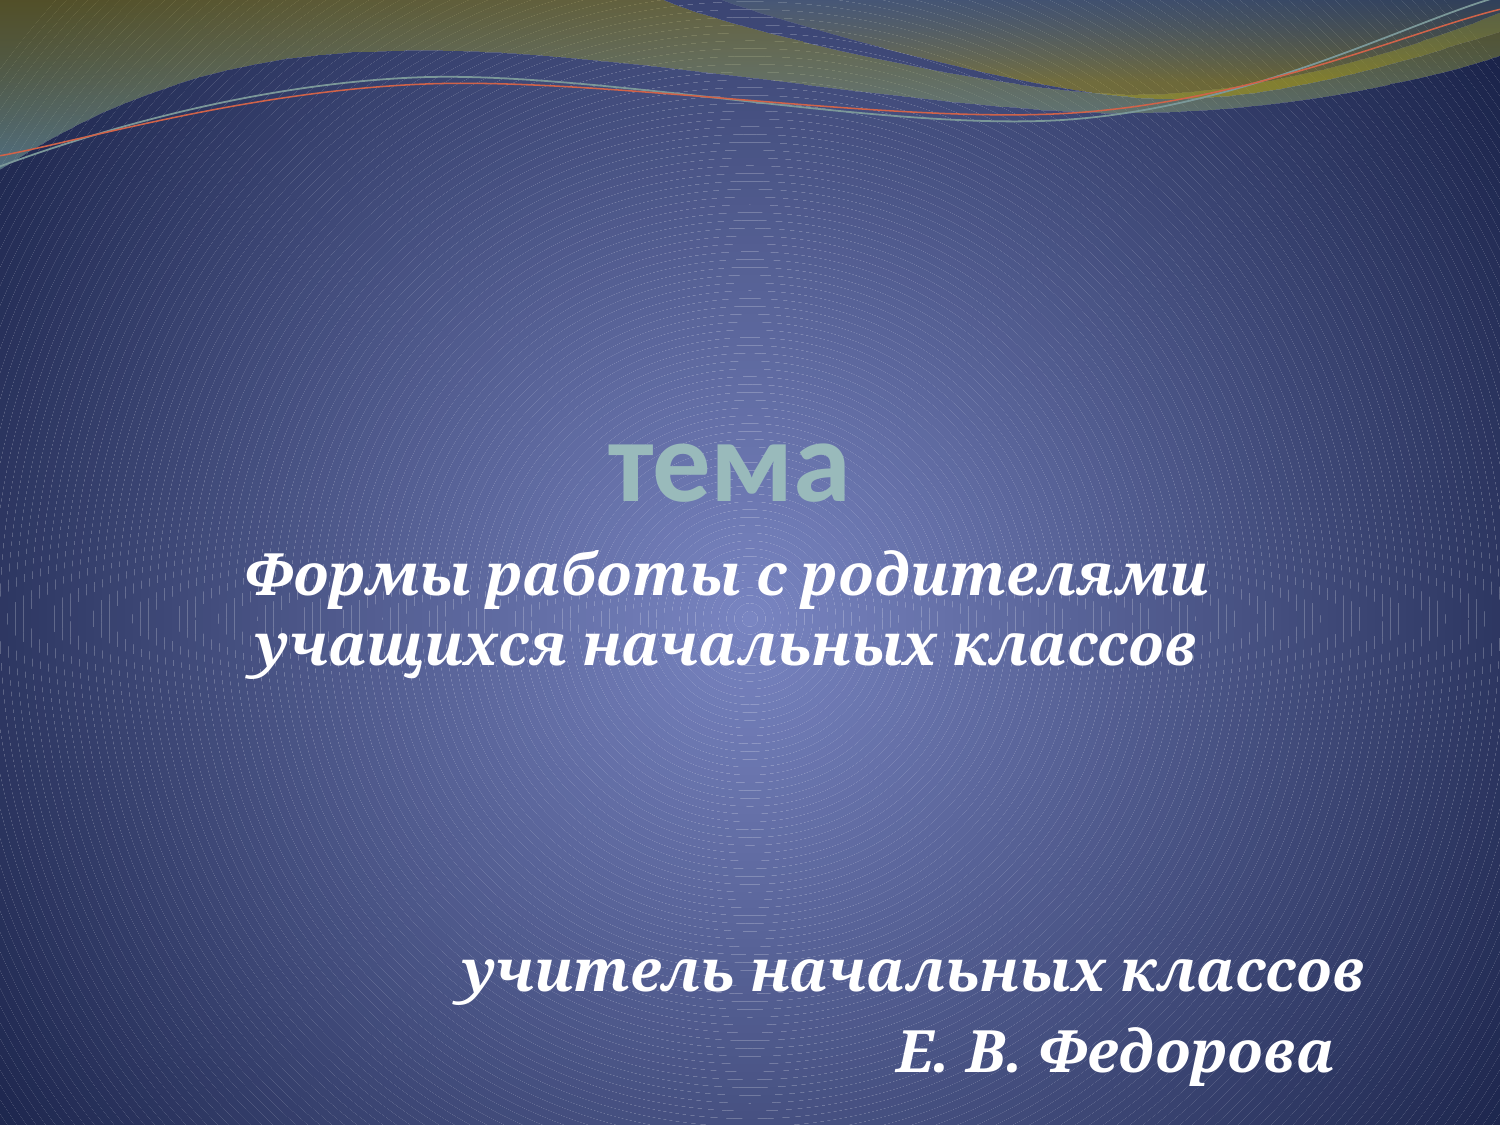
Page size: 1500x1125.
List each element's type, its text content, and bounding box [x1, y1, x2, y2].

title тема [87, 224, 1376, 525]
subtitle Формы работы с родителями учащихся начальных классов учитель начальных классов Е. В. Федорова [87, 529, 1376, 1106]
